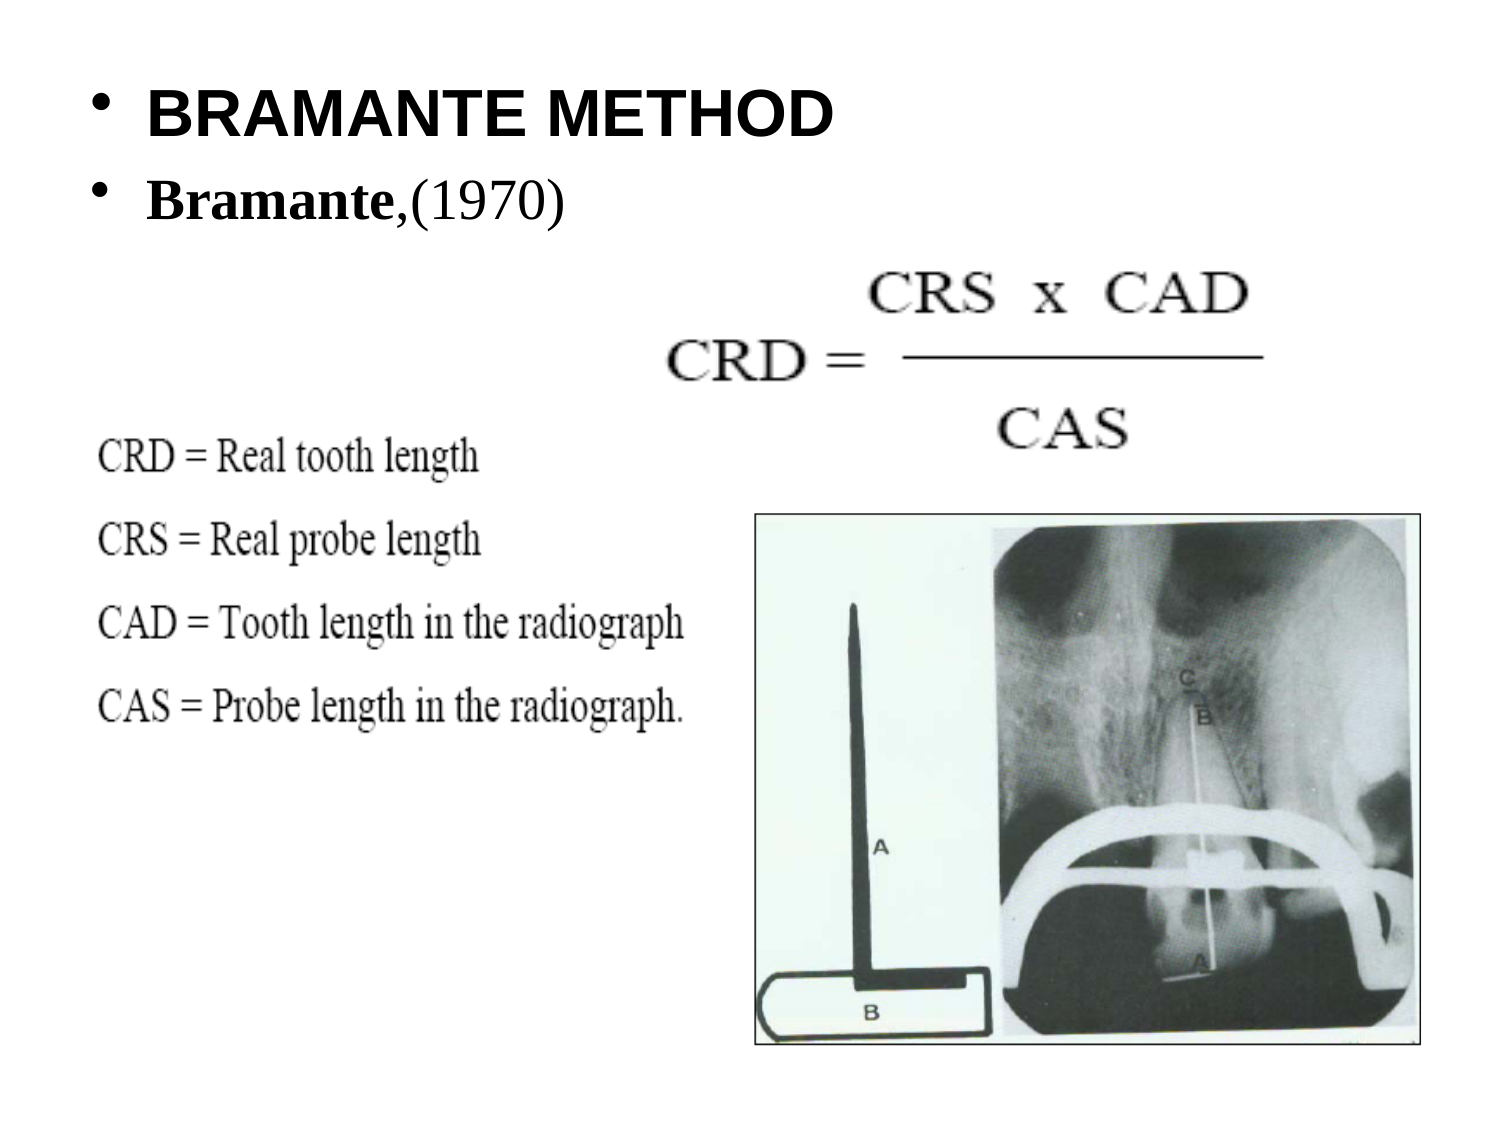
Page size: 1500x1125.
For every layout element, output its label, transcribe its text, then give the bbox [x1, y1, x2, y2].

picture [749, 512, 1422, 1048]
picture [74, 224, 1388, 762]
list BRAMANTE METHOD Bramante,(1970) [75, 62, 1425, 1005]
